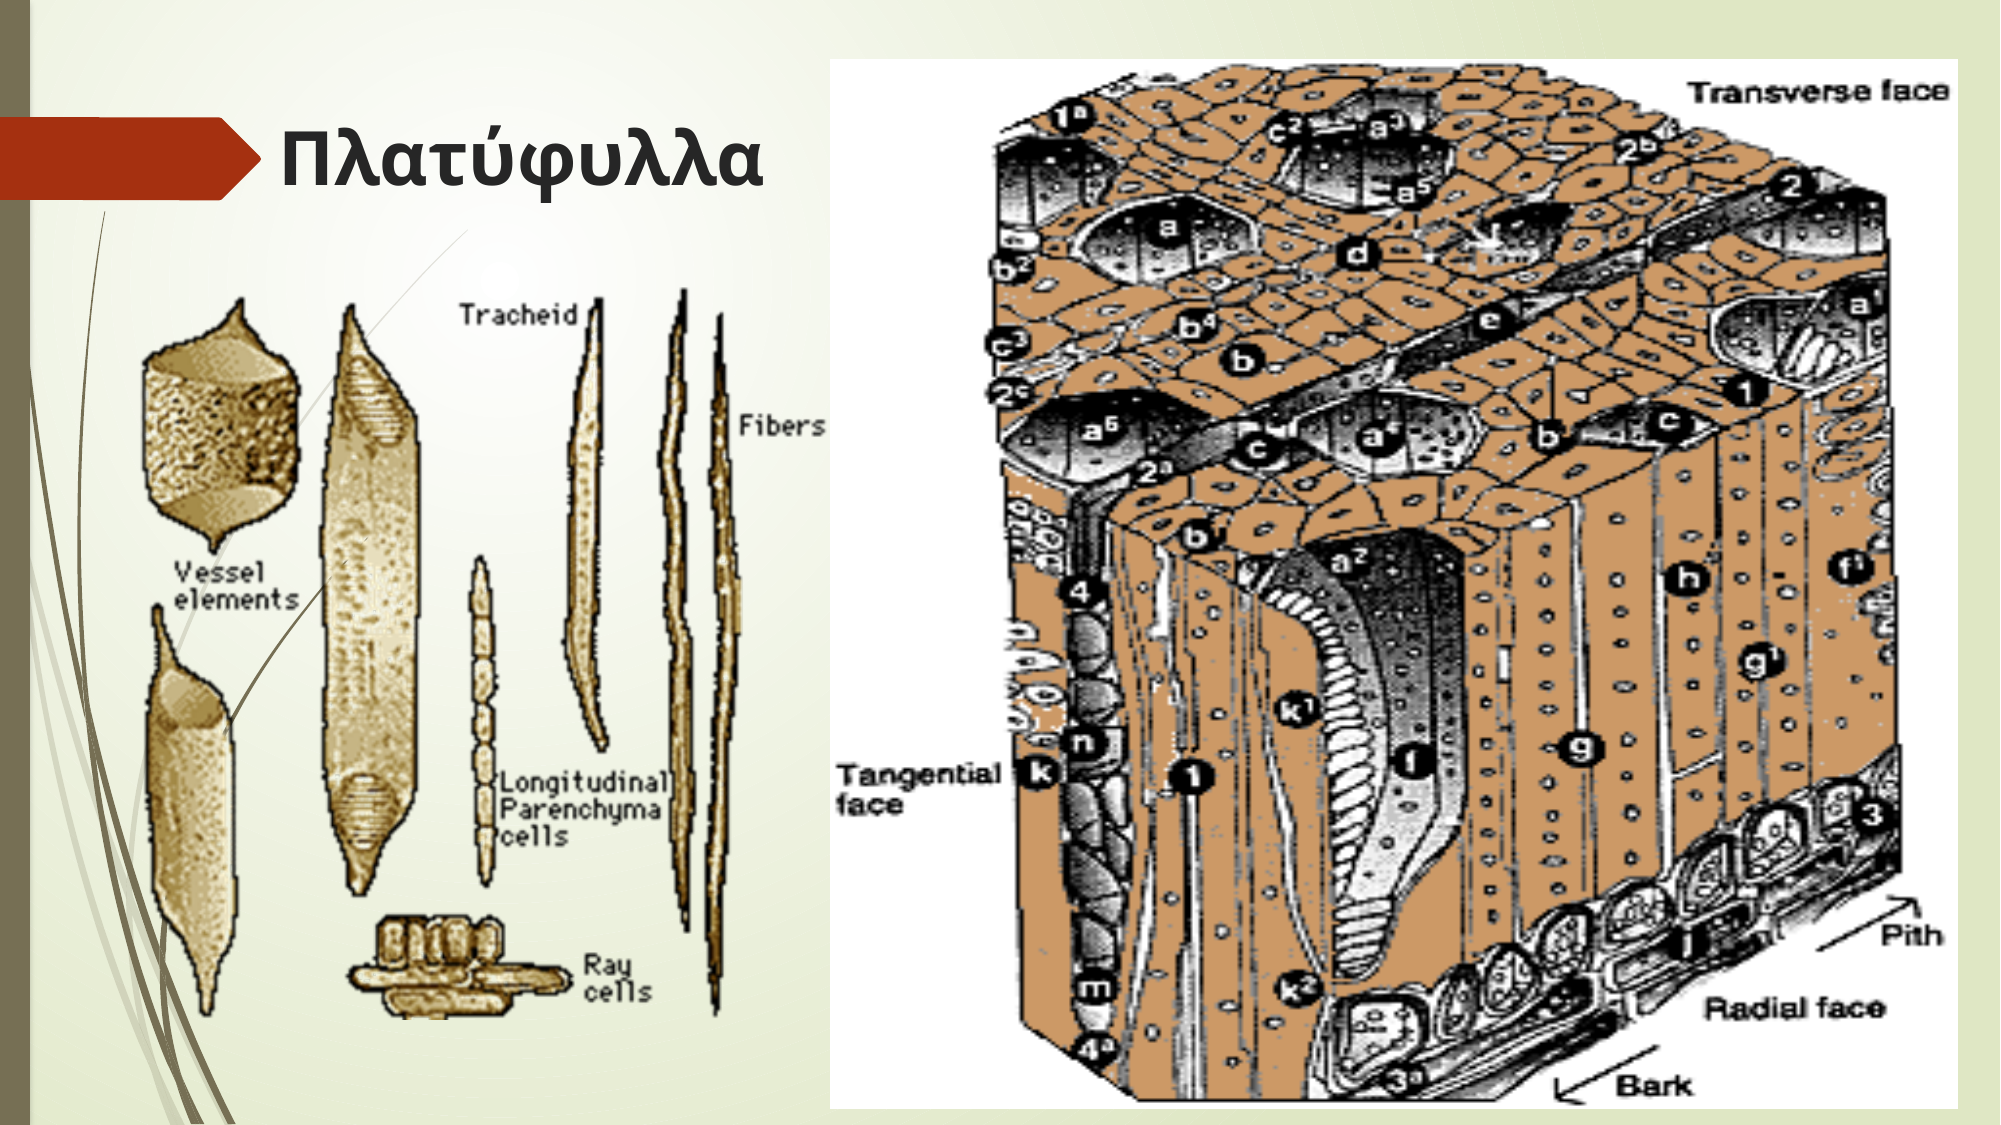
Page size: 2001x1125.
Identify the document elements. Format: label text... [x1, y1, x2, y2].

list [830, 59, 1958, 1109]
title Πλατύφυλλα [263, 102, 807, 225]
picture [137, 285, 831, 1020]
